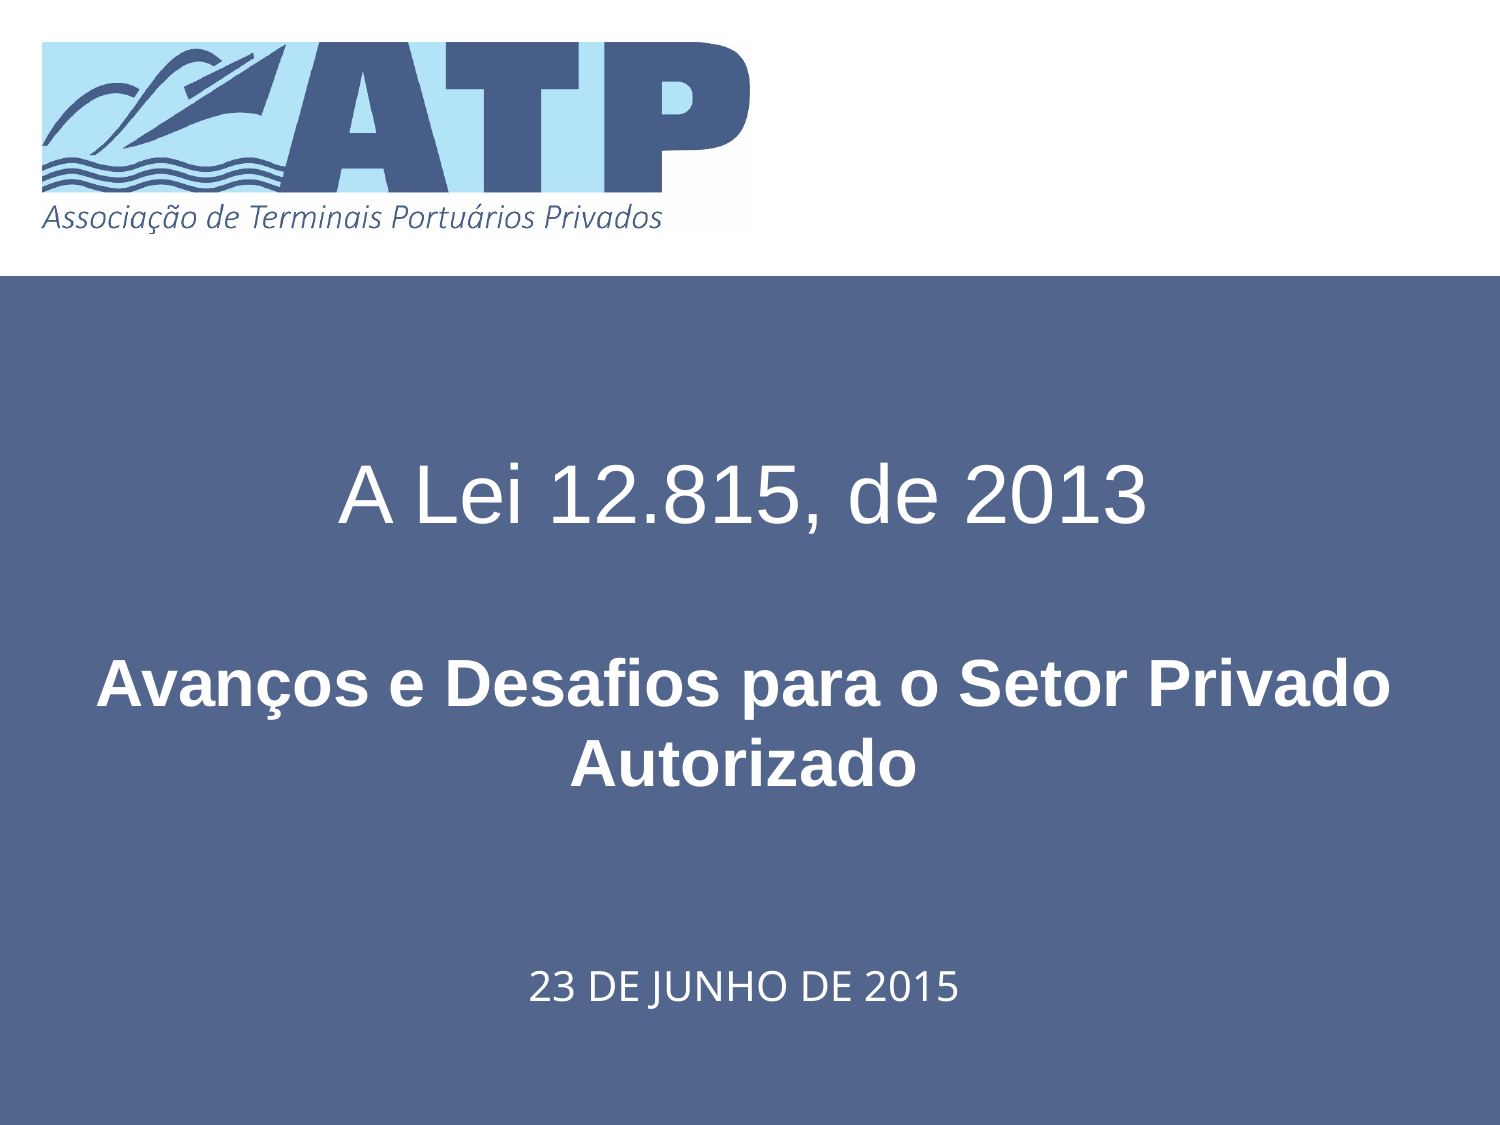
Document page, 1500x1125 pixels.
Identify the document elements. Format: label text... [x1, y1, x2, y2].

text_box [0, 274, 1500, 1125]
picture [41, 42, 751, 234]
text_box A Lei 12.815, de 2013 Avanços e Desafios para o Setor Privado Autorizado 23 DE JUNHO DE 2015 [41, 432, 1447, 1018]
